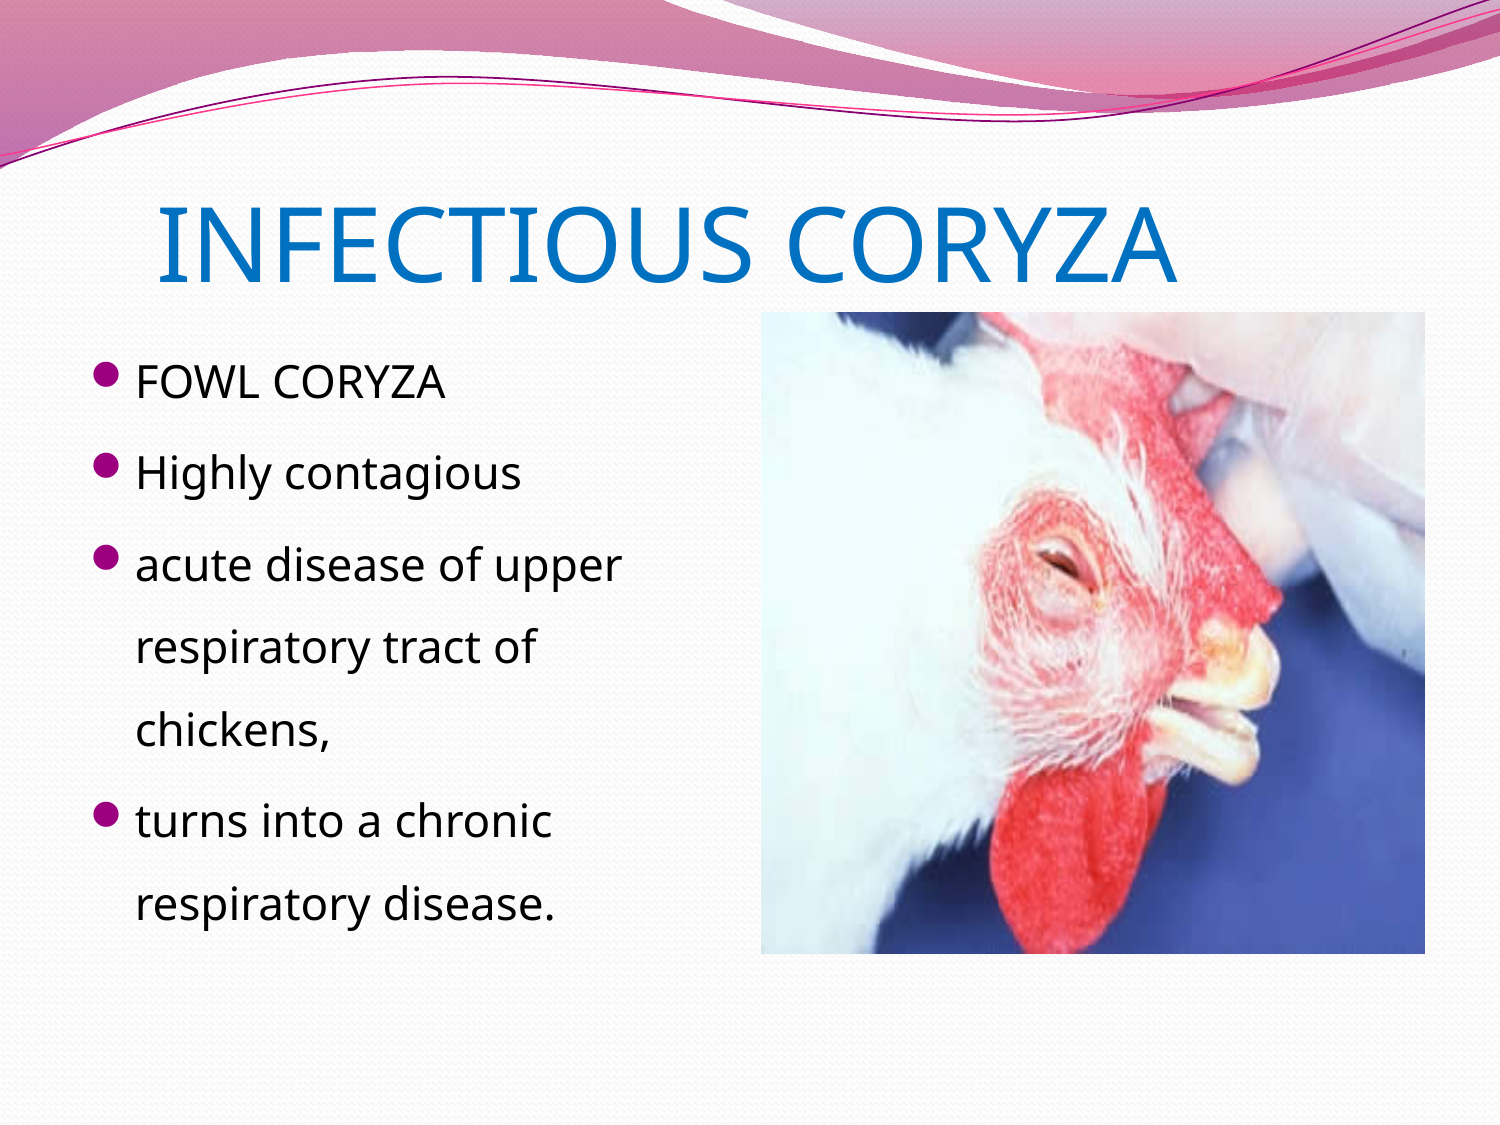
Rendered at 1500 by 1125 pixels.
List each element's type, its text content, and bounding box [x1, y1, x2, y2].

title INFECTIOUS CORYZA [75, 115, 1425, 303]
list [761, 312, 1426, 954]
list FOWL CORYZA Highly contagious acute disease of upper respiratory tract of chickens, turns into a chronic respiratory disease. [75, 324, 738, 1044]
